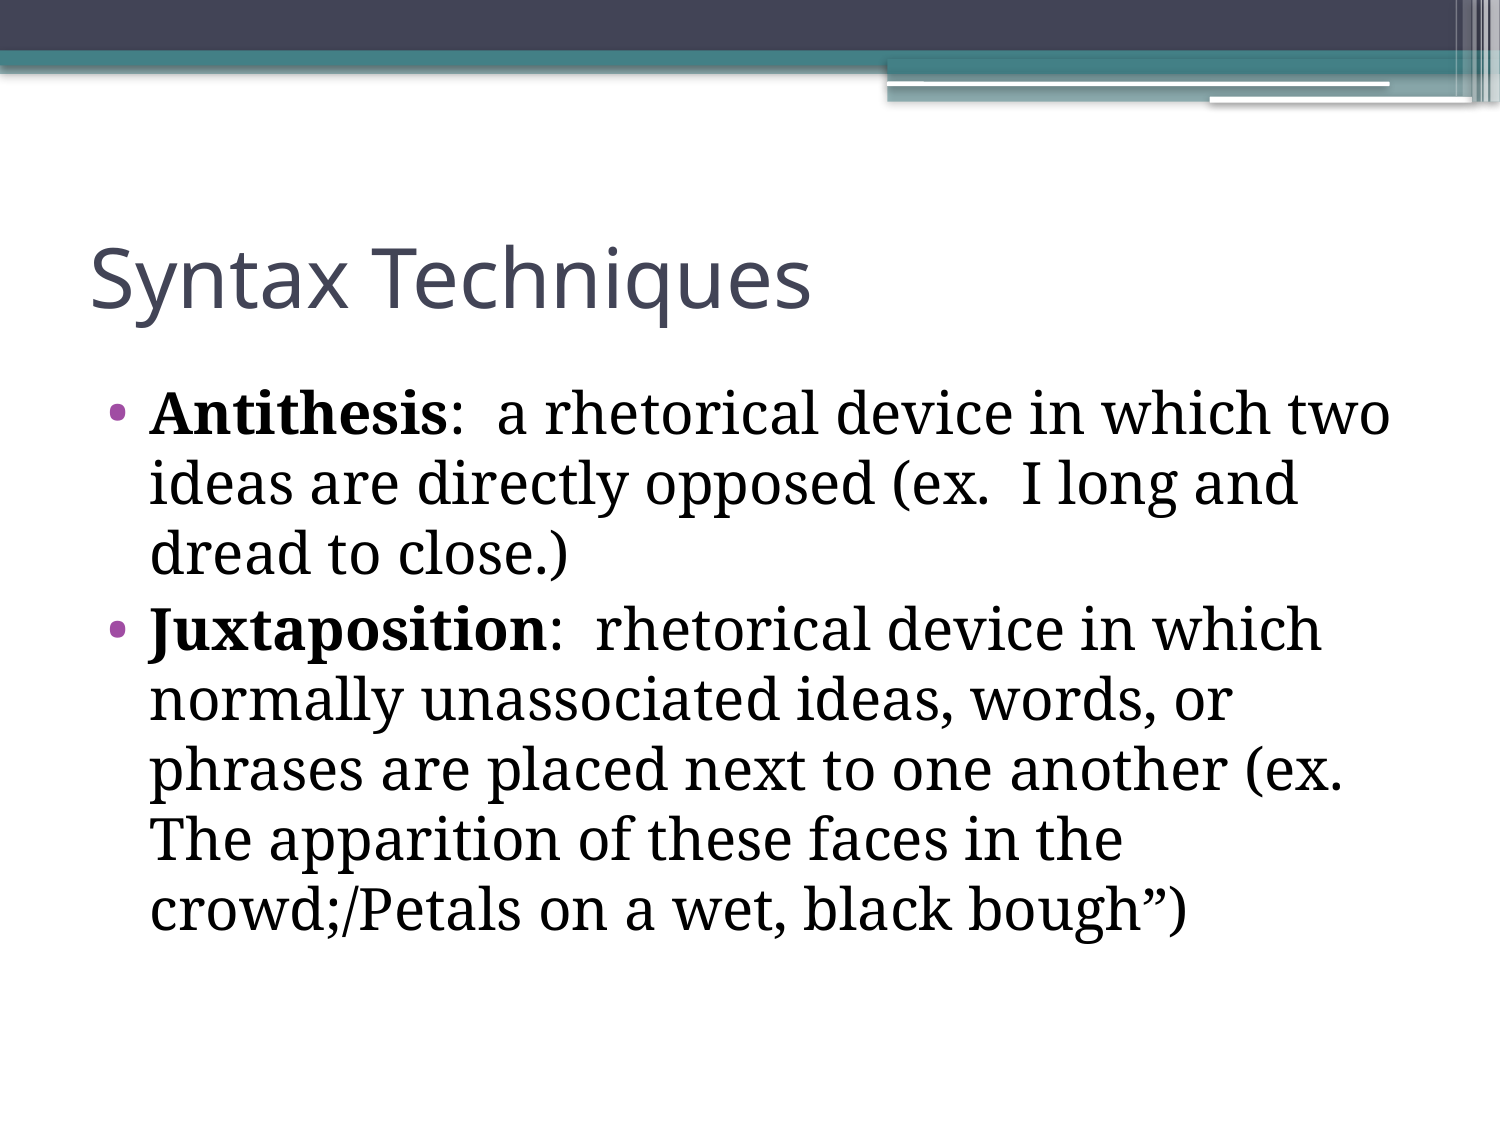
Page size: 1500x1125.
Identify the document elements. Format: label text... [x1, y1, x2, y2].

list Antithesis: a rhetorical device in which two ideas are directly opposed (ex. I long and dread to close.) Juxtaposition: rhetorical device in which normally unassociated ideas, words, or phrases are placed next to one another (ex. The apparition of these faces in the crowd;/Petals on a wet, black bough”) [75, 368, 1425, 1079]
title Syntax Techniques [75, 187, 1425, 363]
